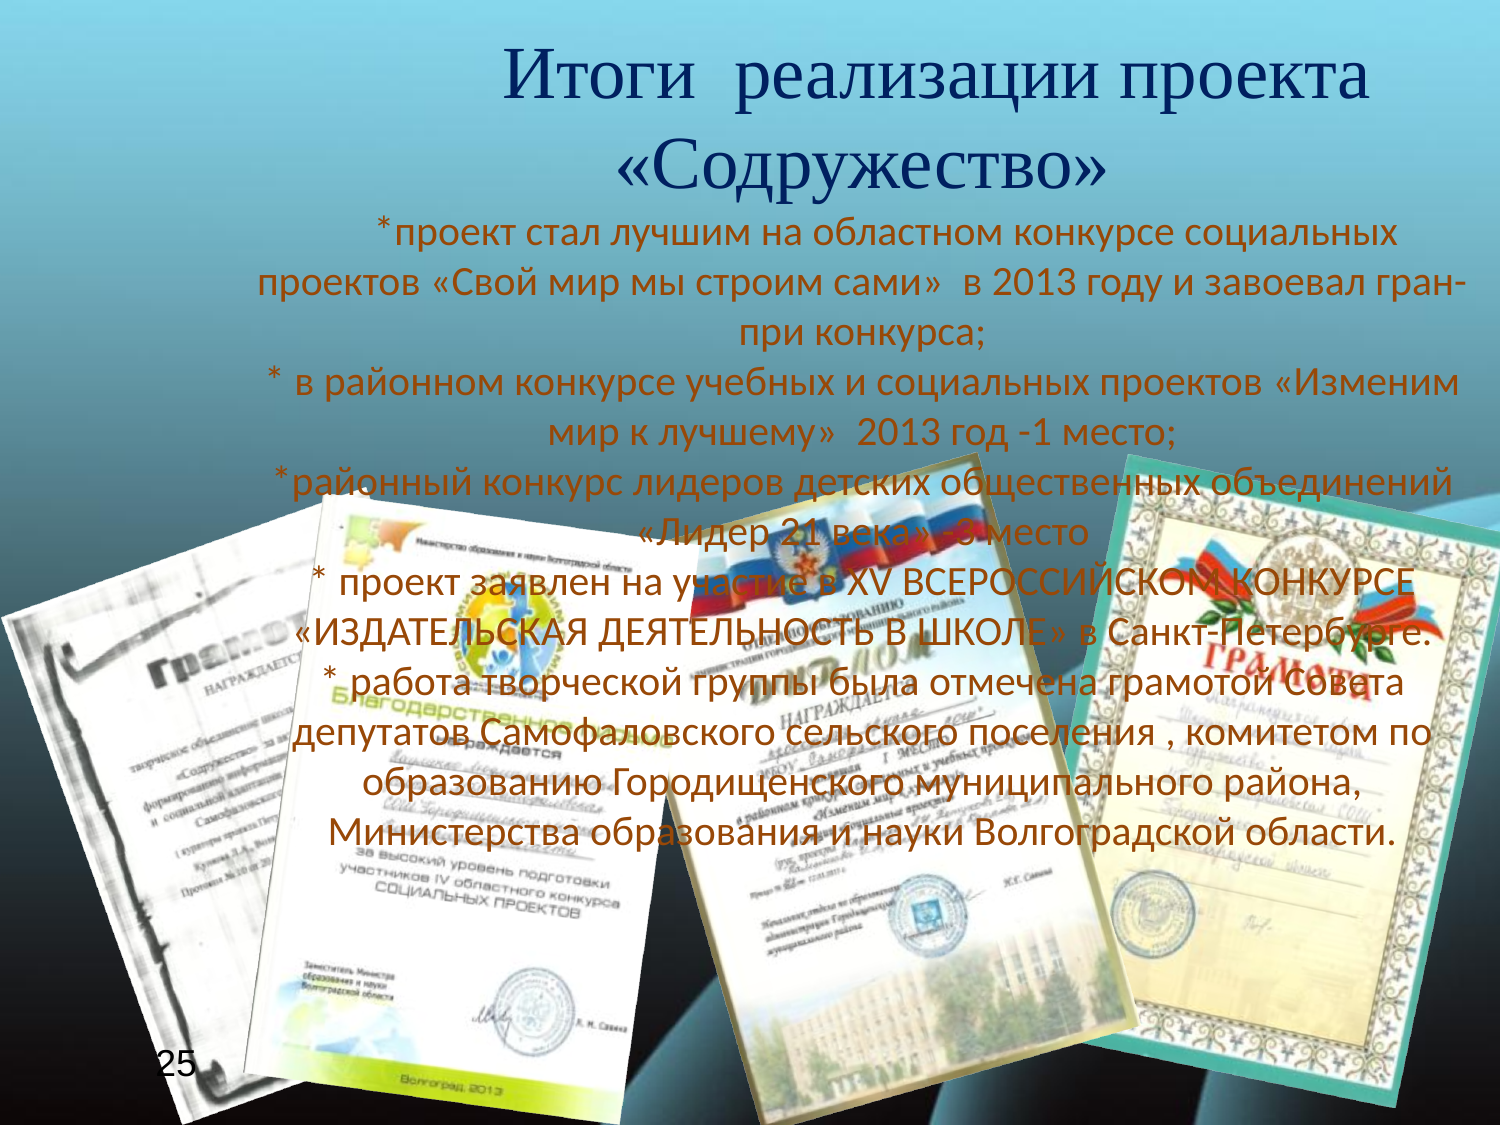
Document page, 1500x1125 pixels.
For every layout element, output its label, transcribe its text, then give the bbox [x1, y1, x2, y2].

text_box 25 [140, 1085, 275, 1091]
picture [0, 0, 1500, 1125]
title Итоги реализации проекта «Содружество» *проект стал лучшим на областном конкурсе социальных проектов «Свой мир мы строим сами» в 2013 году и завоевал гран-при конкурса; * в районном конкурсе учебных и социальных проектов «Изменим мир к лучшему» 2013 год -1 место; *районный конкурс лидеров детских общественных объединений «Лидер 21 века» -3 место * проект заявлен на участие в XV ВСЕРОССИЙСКОМ КОНКУРСЕ «ИЗДАТЕЛЬСКАЯ ДЕЯТЕЛЬНОСТЬ В ШКОЛЕ» в Санкт-Петербурге. * работа творческой группы была отмечена грамотой Совета депутатов Самофаловского сельского поселения , комитетом по образованию Городищенского муниципального района, Министерства образования и науки Волгоградской области. [224, 30, 1500, 947]
